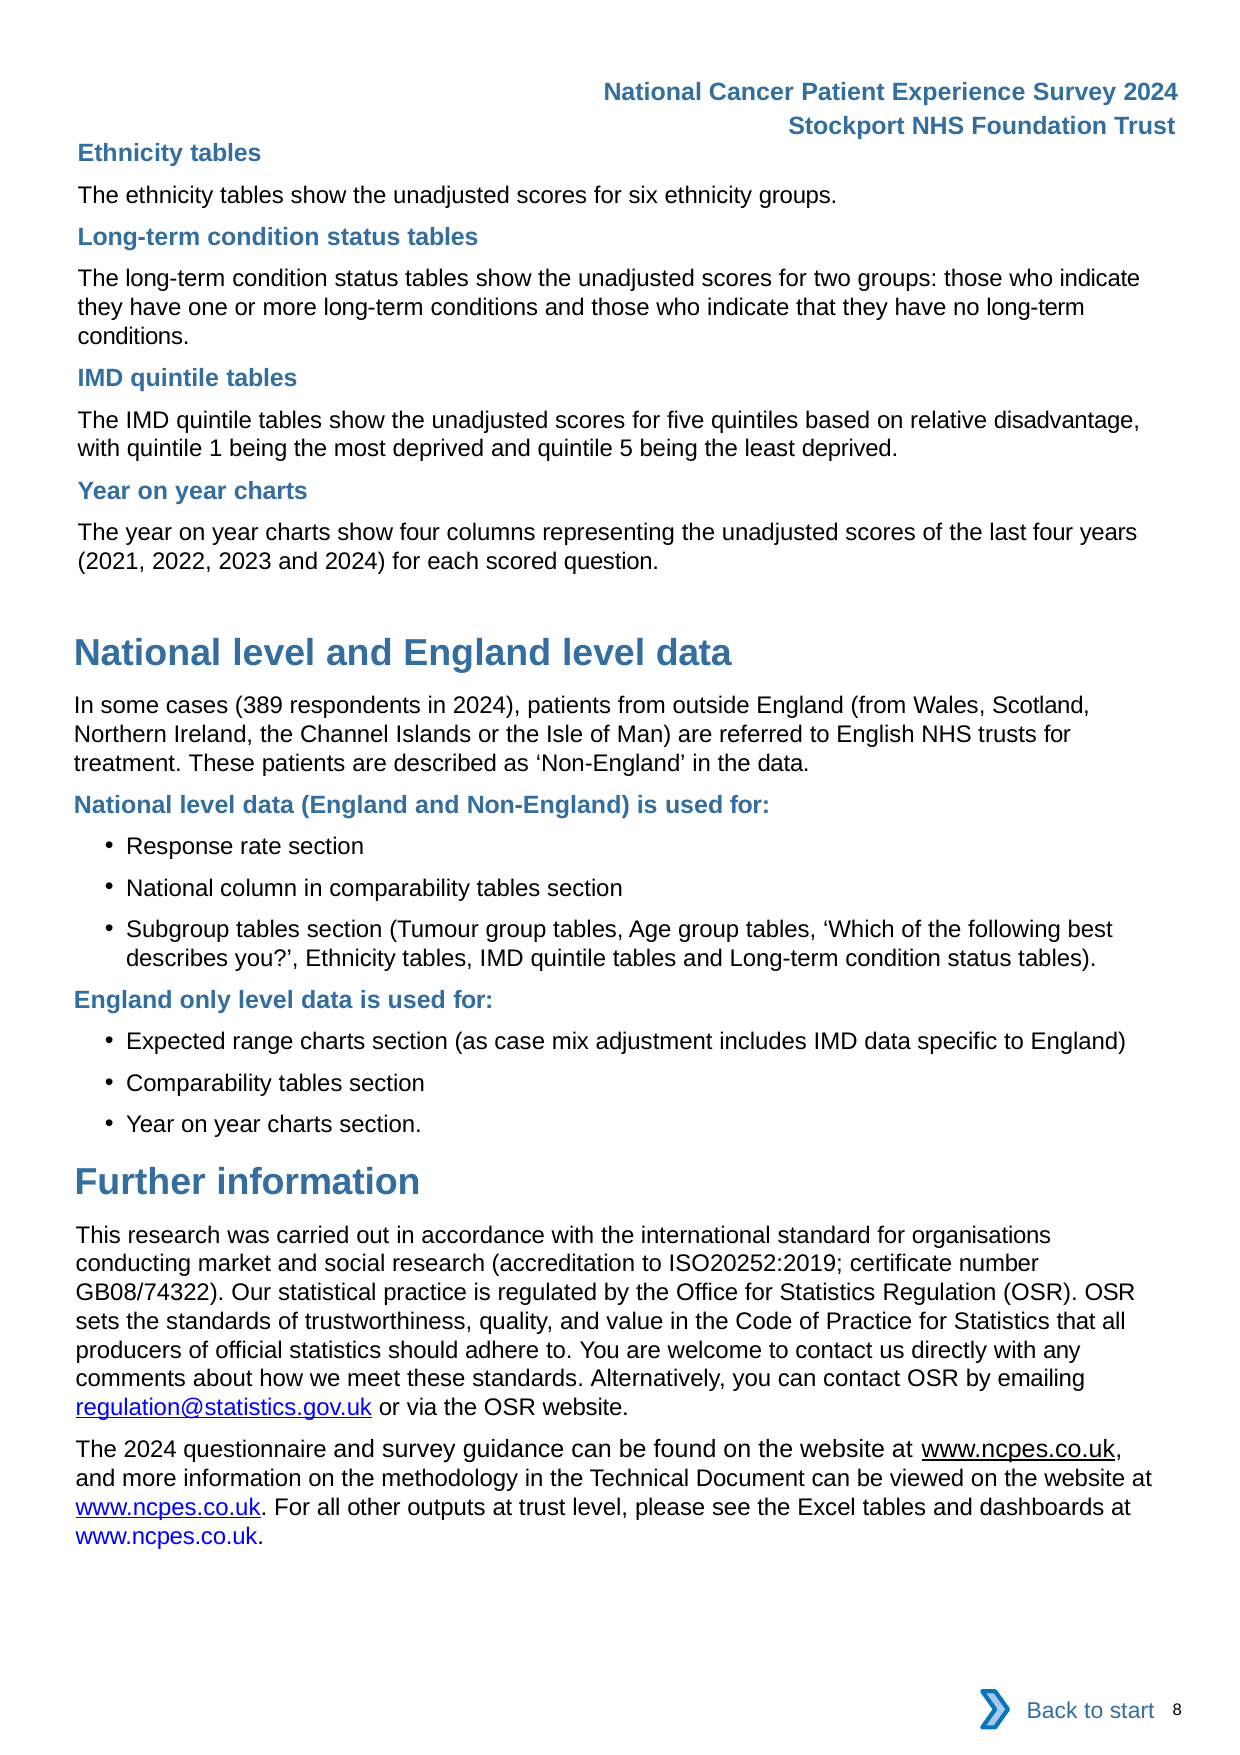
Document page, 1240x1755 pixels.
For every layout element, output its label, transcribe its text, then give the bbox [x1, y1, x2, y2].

text_box Ethnicity tables The ethnicity tables show the unadjusted scores for six ethnicity groups. Long-term condition status tables The long-term condition status tables show the unadjusted scores for two groups: those who indicate they have one or more long-term conditions and those who indicate that they have no long-term conditions. IMD quintile tables The IMD quintile tables show the unadjusted scores for five quintiles based on relative disadvantage, with quintile 1 being the most deprived and quintile 5 being the least deprived. Year on year charts The year on year charts show four columns representing the unadjusted scores of the last four years (2021, 2022, 2023 and 2024) for each scored question. [75, 136, 1174, 575]
text_box National Cancer Patient Experience Survey 2024 [588, 68, 1194, 113]
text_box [981, 1677, 1170, 1741]
slide_number 8 [1176, 1699, 1234, 1720]
text_box In some cases (389 respondents in 2024), patients from outside England (from Wales, Scotland, Northern Ireland, the Channel Islands or the Isle of Man) are referred to English NHS trusts for treatment. These patients are described as ‘Non-England’ in the data. National level data (England and Non-England) is used for: Response rate section National column in comparability tables section Subgroup tables section (Tumour group tables, Age group tables, ‘Which of the following best describes you?’, Ethnicity tables, IMD quintile tables and Long-term condition status tables). England only level data is used for: Expected range charts section (as case mix adjustment includes IMD data specific to England) Comparability tables section Year on year charts section. [71, 689, 1175, 1138]
text_box Stockport NHS Foundation Trust [773, 113, 1191, 147]
text_box This research was carried out in accordance with the international standard for organisations conducting market and social research (accreditation to ISO20252:2019; certificate number GB08/74322). Our statistical practice is regulated by the Office for Statistics Regulation (OSR). OSR sets the standards of trustworthiness, quality, and value in the Code of Practice for Statistics that all producers of official statistics should adhere to. You are welcome to contact us directly with any comments about how we meet these standards. Alternatively, you can contact OSR by emailing regulation@statistics.gov.uk or via the OSR website. The 2024 questionnaire and survey guidance can be found on the website at www.ncpes.co.uk, and more information on the methodology in the Technical Document can be viewed on the website at www.ncpes.co.uk. For all other outputs at trust level, please see the Excel tables and dashboards at www.ncpes.co.uk. [73, 1219, 1177, 1550]
text_box National level and England level data [71, 627, 861, 673]
text_box Further information [72, 1157, 693, 1203]
